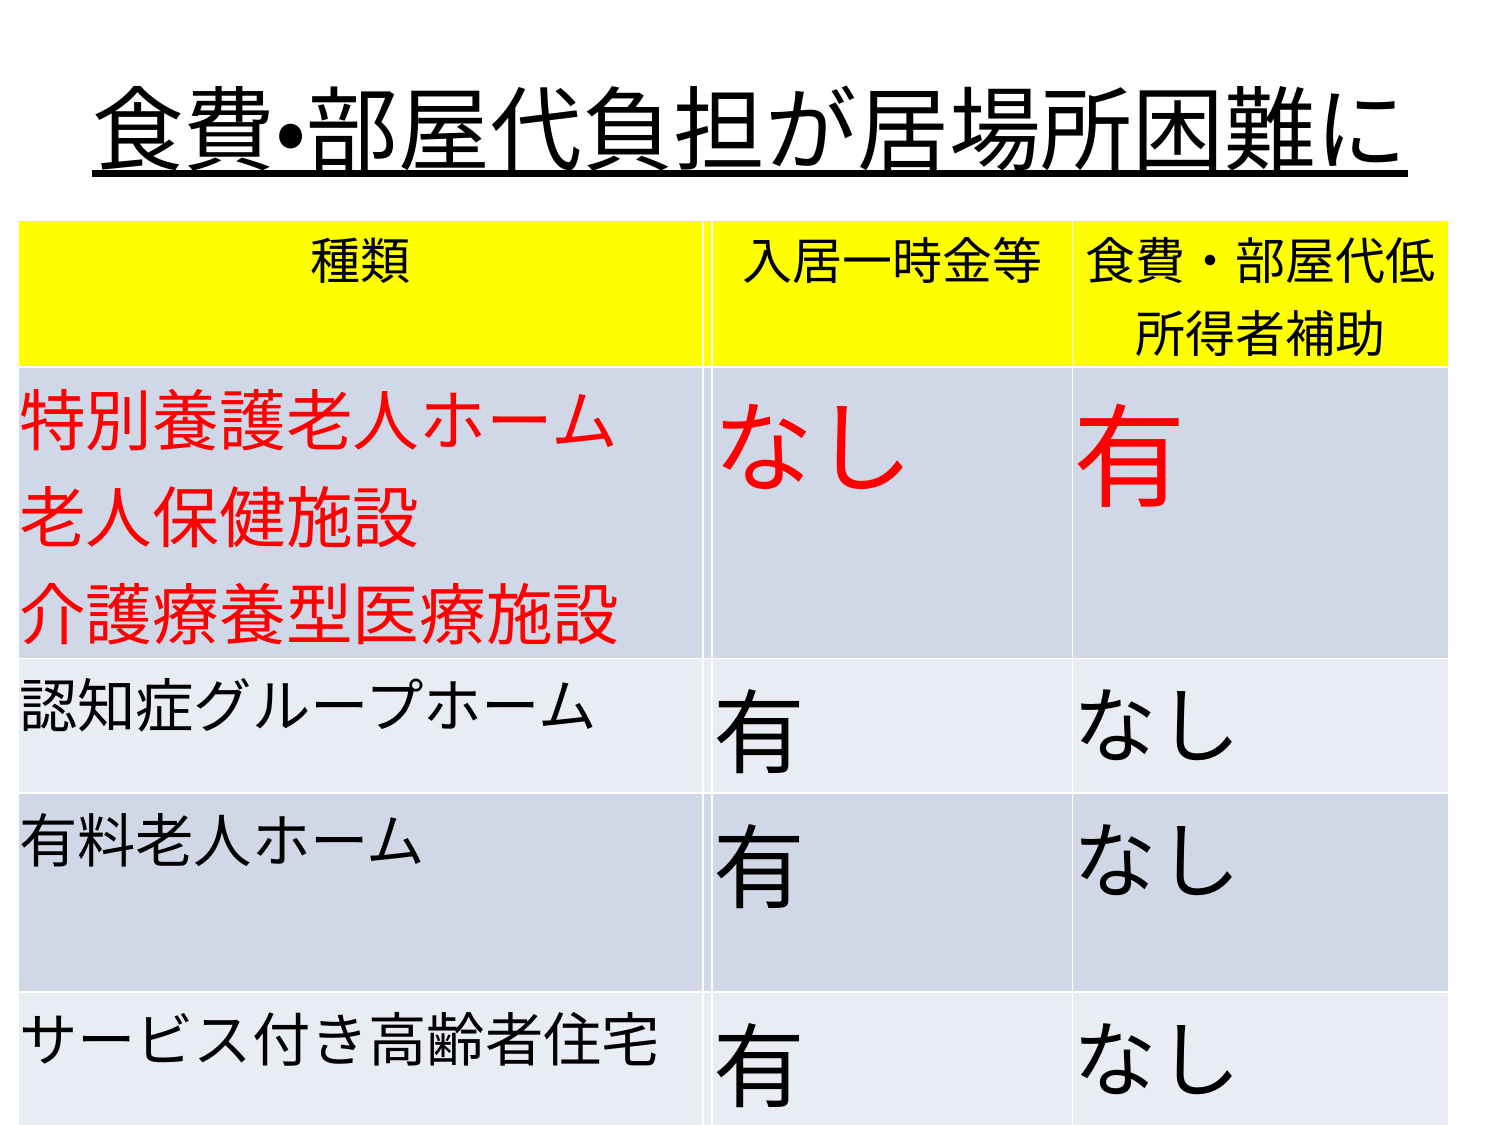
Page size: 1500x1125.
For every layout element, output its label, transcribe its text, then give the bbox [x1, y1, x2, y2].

table_header 入居一時金等 [713, 221, 1072, 366]
table_cell 有 [1073, 368, 1448, 658]
table_cell なし [1073, 659, 1448, 792]
title 食費・部屋代負担が居場所困難に [75, 45, 1425, 209]
table_cell [704, 993, 711, 1125]
table_header 食費・部屋代低所得者補助 [1073, 221, 1448, 366]
table_cell 特別養護老人ホーム 老人保健施設 介護療養型医療施設 [19, 368, 702, 658]
table_cell 有 [713, 794, 1072, 991]
table_cell なし [713, 368, 1072, 658]
table_header 種類 [19, 221, 702, 366]
table_cell なし [1073, 794, 1448, 991]
table_cell サービス付き高齢者住宅 [19, 993, 702, 1125]
table_cell 認知症グループホーム [19, 659, 702, 792]
table_cell なし [1073, 993, 1448, 1125]
table_header [704, 221, 711, 366]
table_cell [704, 794, 711, 991]
table_cell [704, 659, 711, 792]
table_cell [704, 368, 711, 658]
table_cell 有 [713, 659, 1072, 792]
table_cell 有 [713, 993, 1072, 1125]
table_cell 有料老人ホーム [19, 794, 702, 991]
